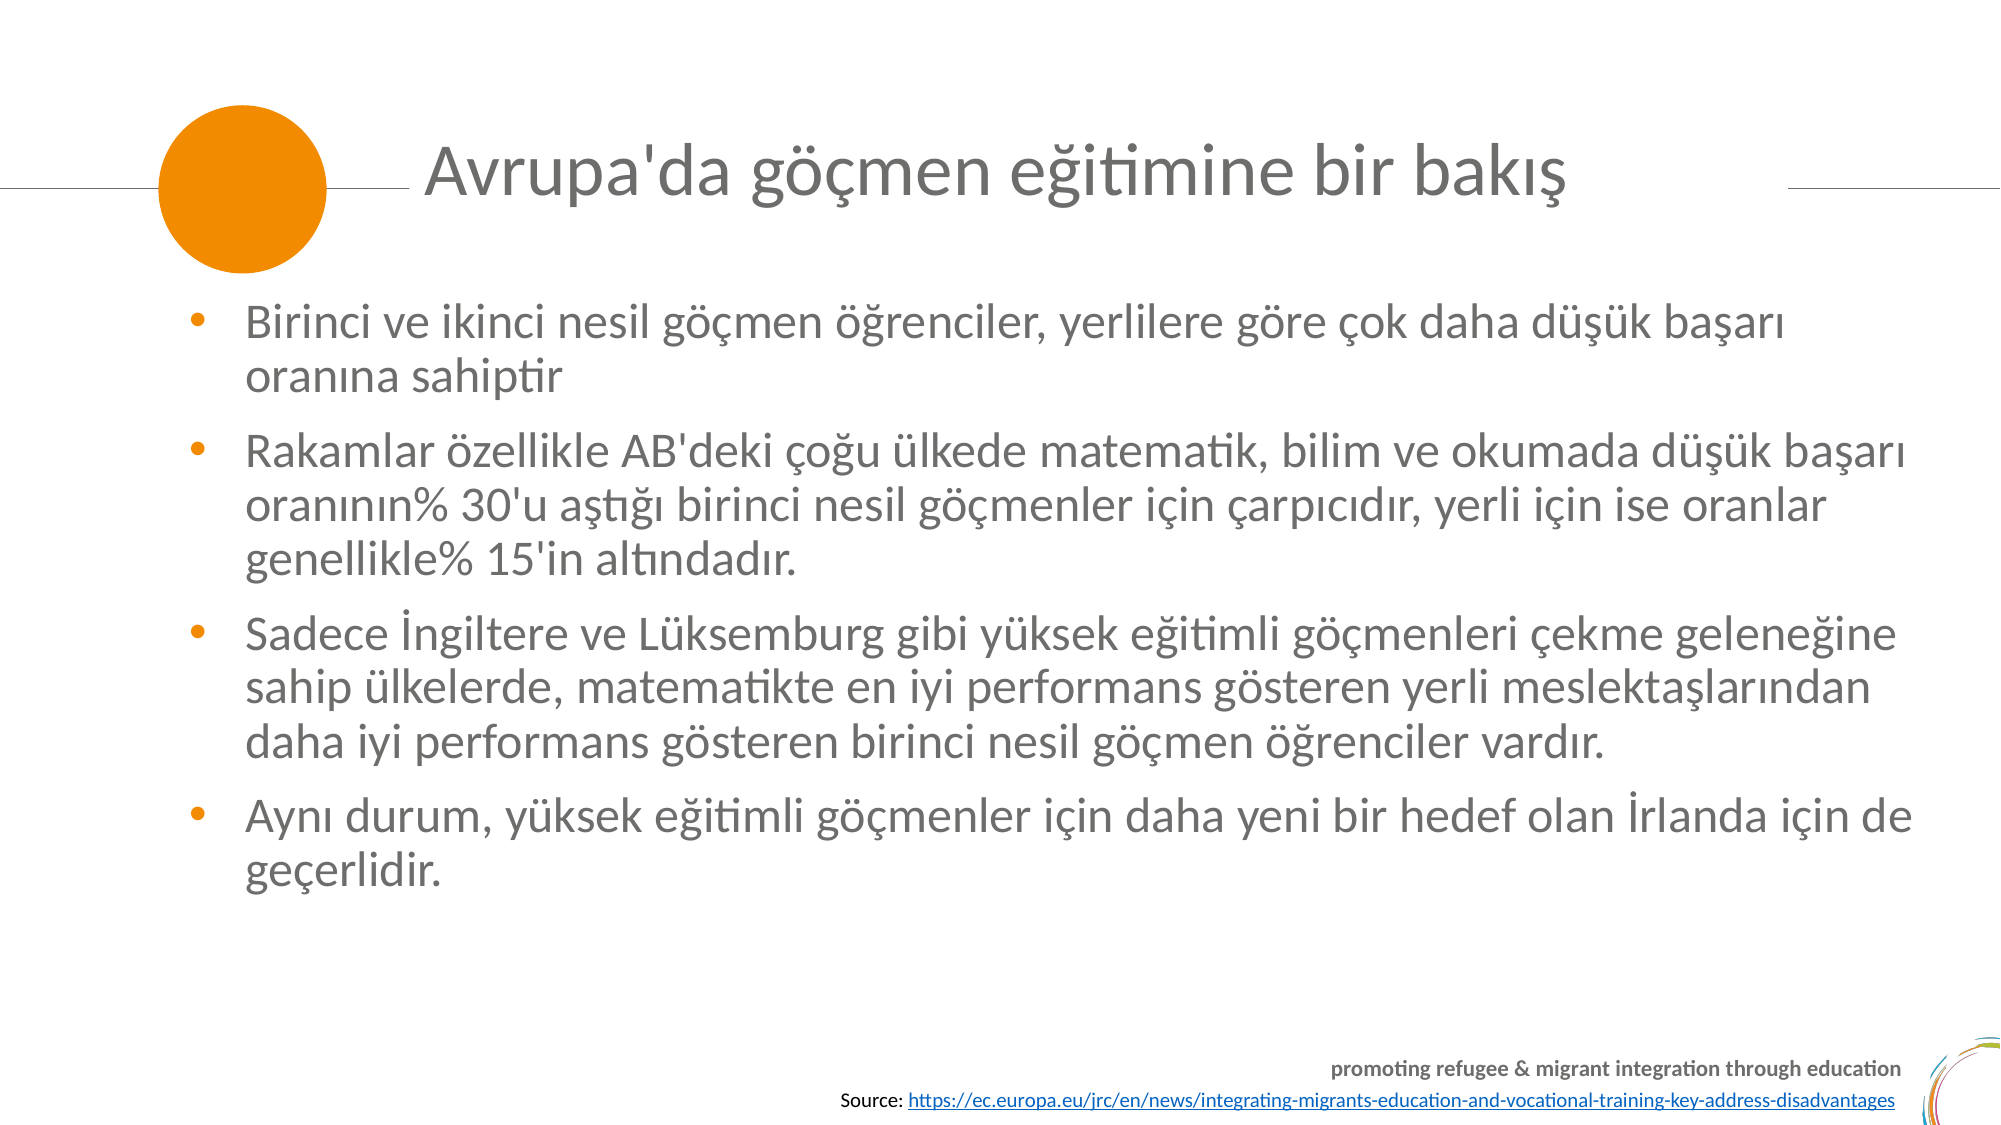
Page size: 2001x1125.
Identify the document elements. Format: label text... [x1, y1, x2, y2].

picture [1902, 1030, 2000, 1079]
text_box Source: https://ec.europa.eu/jrc/en/news/integrating-migrants-education-and-vocational-training-key-address-disadvantages [825, 1079, 2000, 1119]
list Avrupa'da göçmen eğitimine bir bakış [409, 123, 1788, 264]
picture [1921, 1119, 2000, 1125]
list Birinci ve ikinci nesil göçmen öğrenciler, yerlilere göre çok daha düşük başarı oranına sahiptir Rakamlar özellikle AB'deki çoğu ülkede matematik, bilim ve okumada düşük başarı oranının% 30'u aştığı birinci nesil göçmenler için çarpıcıdır, yerli için ise oranlar genellikle% 15'in altındadır. Sadece İngiltere ve Lüksemburg gibi yüksek eğitimli göçmenleri çekme geleneğine sahip ülkelerde, matematikte en iyi performans gösteren yerli meslektaşlarından daha iyi performans gösteren birinci nesil göçmen öğrenciler vardır. Aynı durum, yüksek eğitimli göçmenler için daha yeni bir hedef olan İrlanda için de geçerlidir. [174, 287, 1949, 923]
